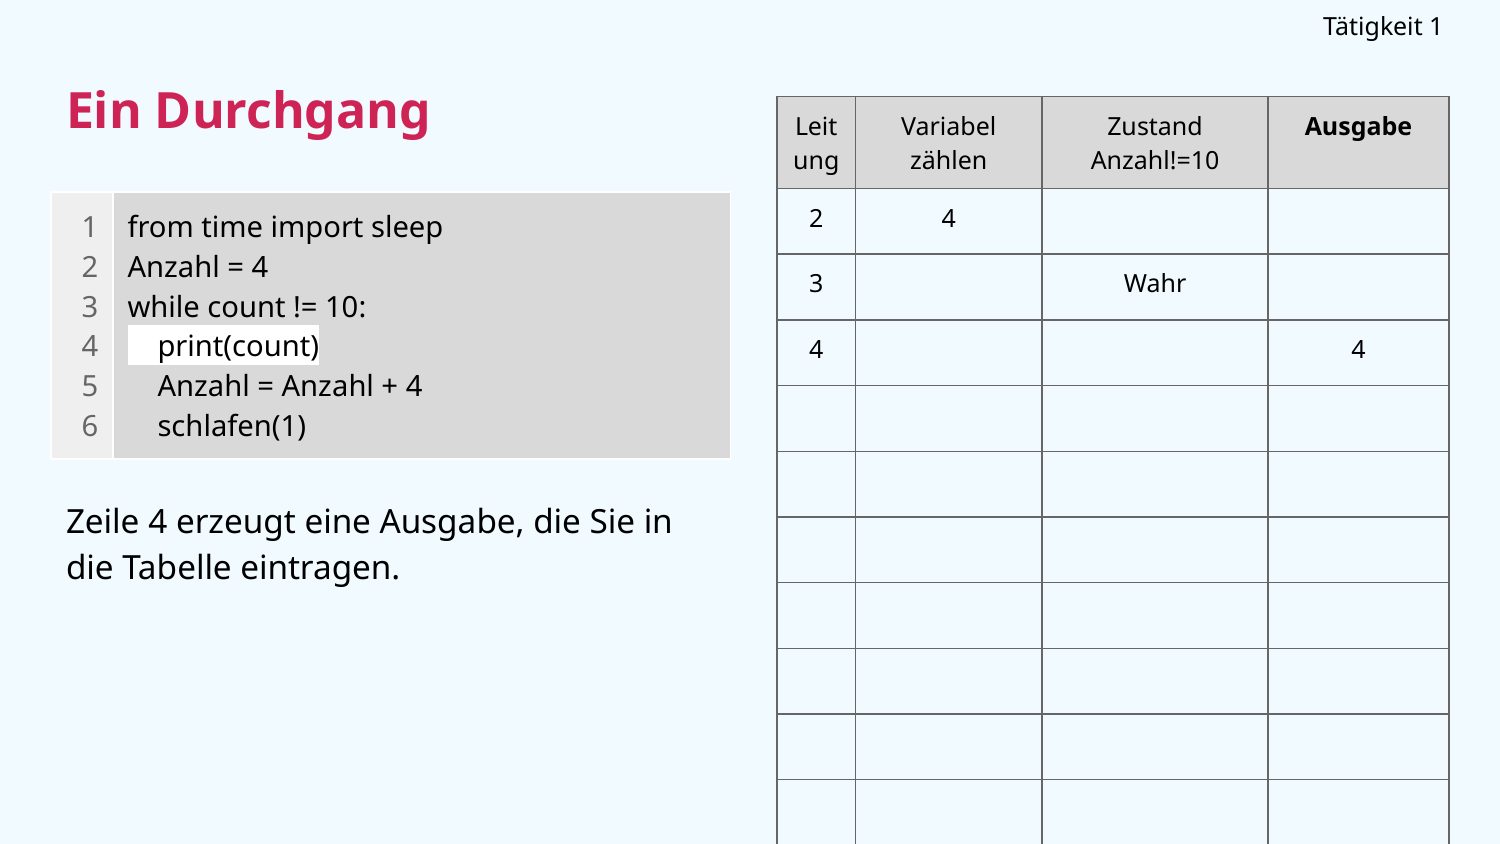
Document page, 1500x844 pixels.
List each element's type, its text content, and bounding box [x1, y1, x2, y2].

table_header from time import sleep Anzahl = 4 while count != 10: print(count) Anzahl = Anzahl + 4 schlafen(1) [114, 193, 730, 458]
table_cell [856, 255, 1041, 319]
table_cell [1043, 780, 1267, 844]
table_cell [1269, 452, 1448, 516]
table_cell [1269, 255, 1448, 319]
table_cell [856, 386, 1041, 451]
table_cell [1043, 583, 1267, 648]
table_cell [778, 518, 855, 582]
table_cell Wahr [1043, 255, 1267, 319]
table_cell [1269, 780, 1448, 844]
table_cell [1269, 189, 1448, 253]
table_cell 3 [778, 255, 855, 319]
table_cell [1043, 189, 1267, 253]
table_cell [778, 452, 855, 516]
table_cell [778, 583, 855, 648]
table_cell [856, 780, 1041, 844]
table_header Variabel zählen [856, 97, 1041, 188]
table_cell [856, 518, 1041, 582]
table_header 1 2 3 4 5 6 [52, 193, 112, 458]
table_header Ausgabe [1269, 97, 1448, 188]
table_cell [856, 583, 1041, 648]
table_cell [1043, 452, 1267, 516]
table_cell [1269, 386, 1448, 451]
table_cell [778, 386, 855, 451]
table_cell 4 [856, 189, 1041, 253]
table_cell [1043, 715, 1267, 779]
table_cell [856, 649, 1041, 713]
table_cell [778, 715, 855, 779]
title Ein Durchgang [51, 51, 1449, 166]
table_cell 4 [1269, 321, 1448, 385]
table_cell [1269, 583, 1448, 648]
table_cell [778, 780, 855, 844]
table_cell [1269, 715, 1448, 779]
table_cell [1269, 518, 1448, 582]
table_header Zustand Anzahl!=10 [1043, 97, 1267, 188]
table_header Leitung [778, 97, 855, 188]
table_cell [1043, 386, 1267, 451]
table_cell [778, 649, 855, 713]
table_cell [1043, 518, 1267, 582]
table_cell [856, 715, 1041, 779]
table_cell [1043, 321, 1267, 385]
table_cell [856, 452, 1041, 516]
table_cell 4 [778, 321, 855, 385]
table_cell 2 [778, 189, 855, 253]
subtitle Tätigkeit 1 [1122, 0, 1444, 52]
list Zeile 4 erzeugt eine Ausgabe, die Sie in die Tabelle eintragen. [51, 478, 723, 716]
table_cell [1043, 649, 1267, 713]
table_cell [1269, 649, 1448, 713]
table_cell [856, 321, 1041, 385]
